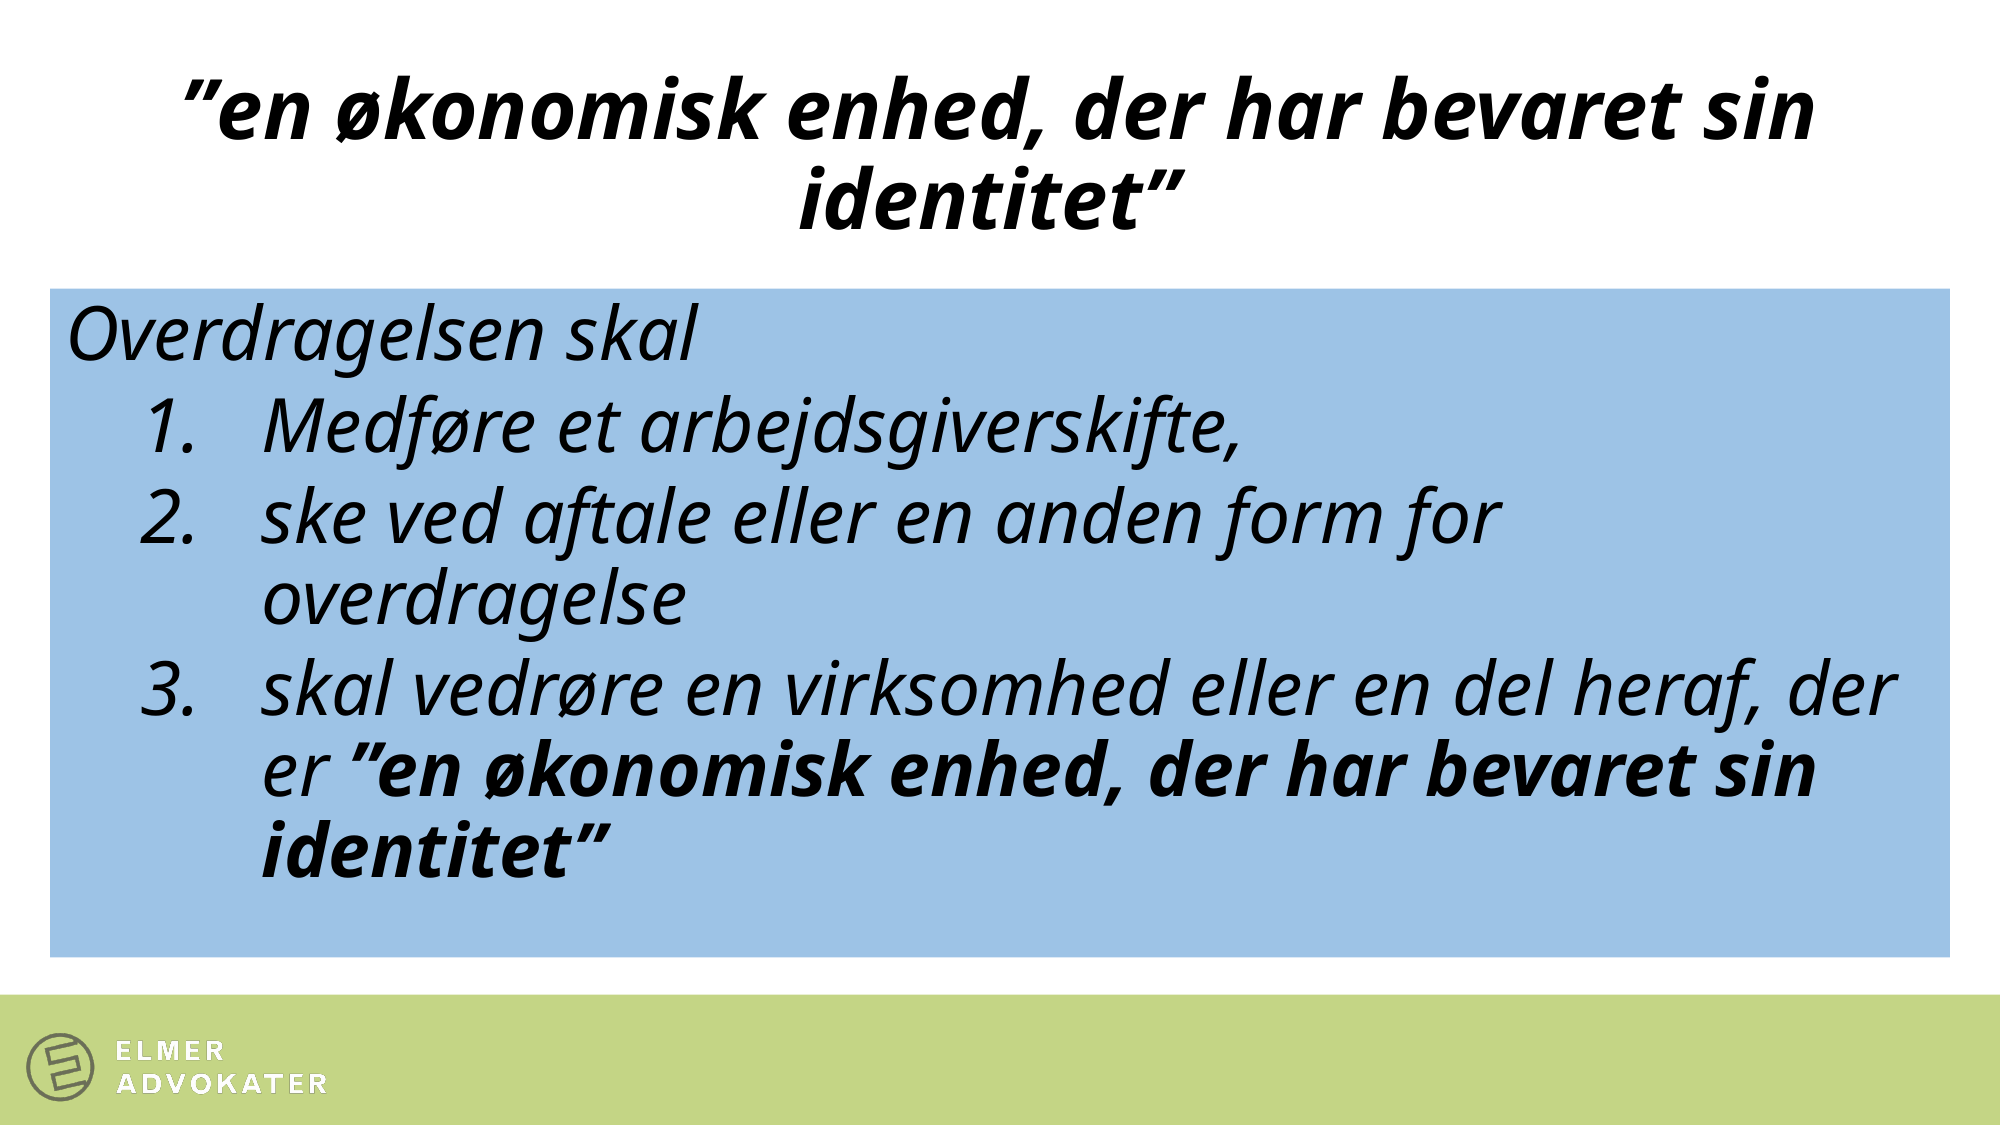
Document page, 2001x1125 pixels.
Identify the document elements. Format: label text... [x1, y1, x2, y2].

list Overdragelsen skal Medføre et arbejdsgiverskifte, ske ved aftale eller en anden form for overdragelse skal vedrøre en virksomhed eller en del heraf, der er ”en økonomisk enhed, der har bevaret sin identitet” [50, 288, 1950, 958]
title ”en økonomisk enhed, der har bevaret sin identitet” [50, 59, 1950, 278]
picture [23, 1030, 329, 1104]
